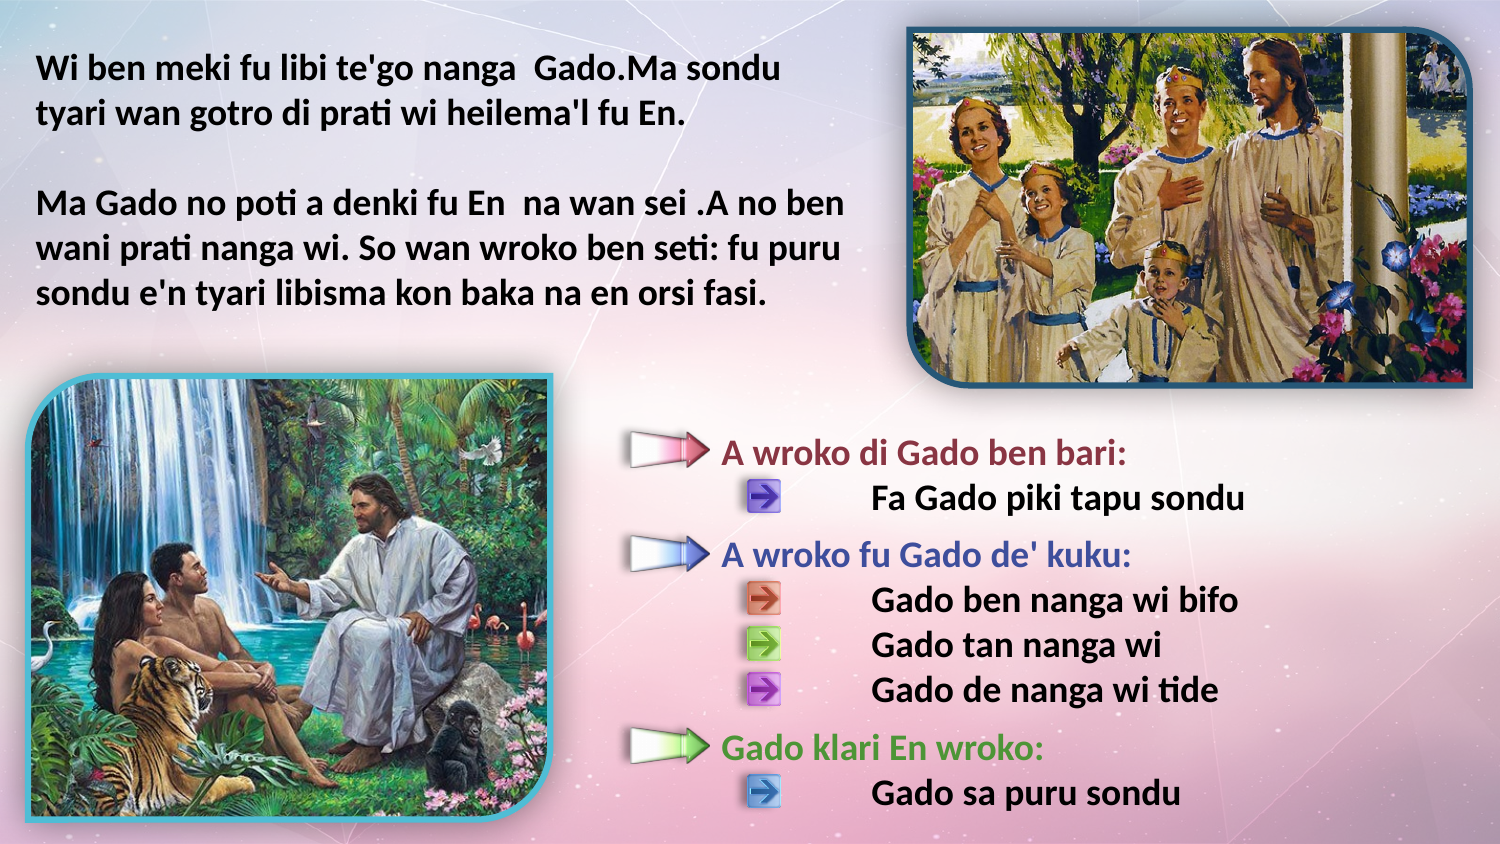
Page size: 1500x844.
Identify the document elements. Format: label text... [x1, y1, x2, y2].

text_box A wroko di Gado ben bari: Fa Gado piki tapu sondu A wroko fu Gado de' kuku: Gado ben nanga wi bifo Gado tan nanga wi Gado de nanga wi tide Gado klari En wroko: Gado sa puru sondu [706, 420, 1500, 821]
picture [631, 513, 710, 594]
text_box Wi ben meki fu libi te'go nanga Gado.Ma sondu tyari wan gotro di prati wi heilema'l fu En. [20, 35, 875, 141]
picture [747, 672, 781, 706]
picture [631, 410, 710, 490]
text_box Ma Gado no poti a denki fu En na wan sei .A no ben wani prati nanga wi. So wan wroko ben seti: fu puru sondu e'n tyari libisma kon baka na en orsi fasi. [20, 170, 875, 320]
picture [747, 581, 781, 615]
picture [631, 705, 710, 786]
picture [747, 774, 781, 808]
picture [747, 626, 781, 661]
picture [27, 375, 551, 820]
picture [909, 29, 1470, 386]
picture [747, 479, 781, 513]
